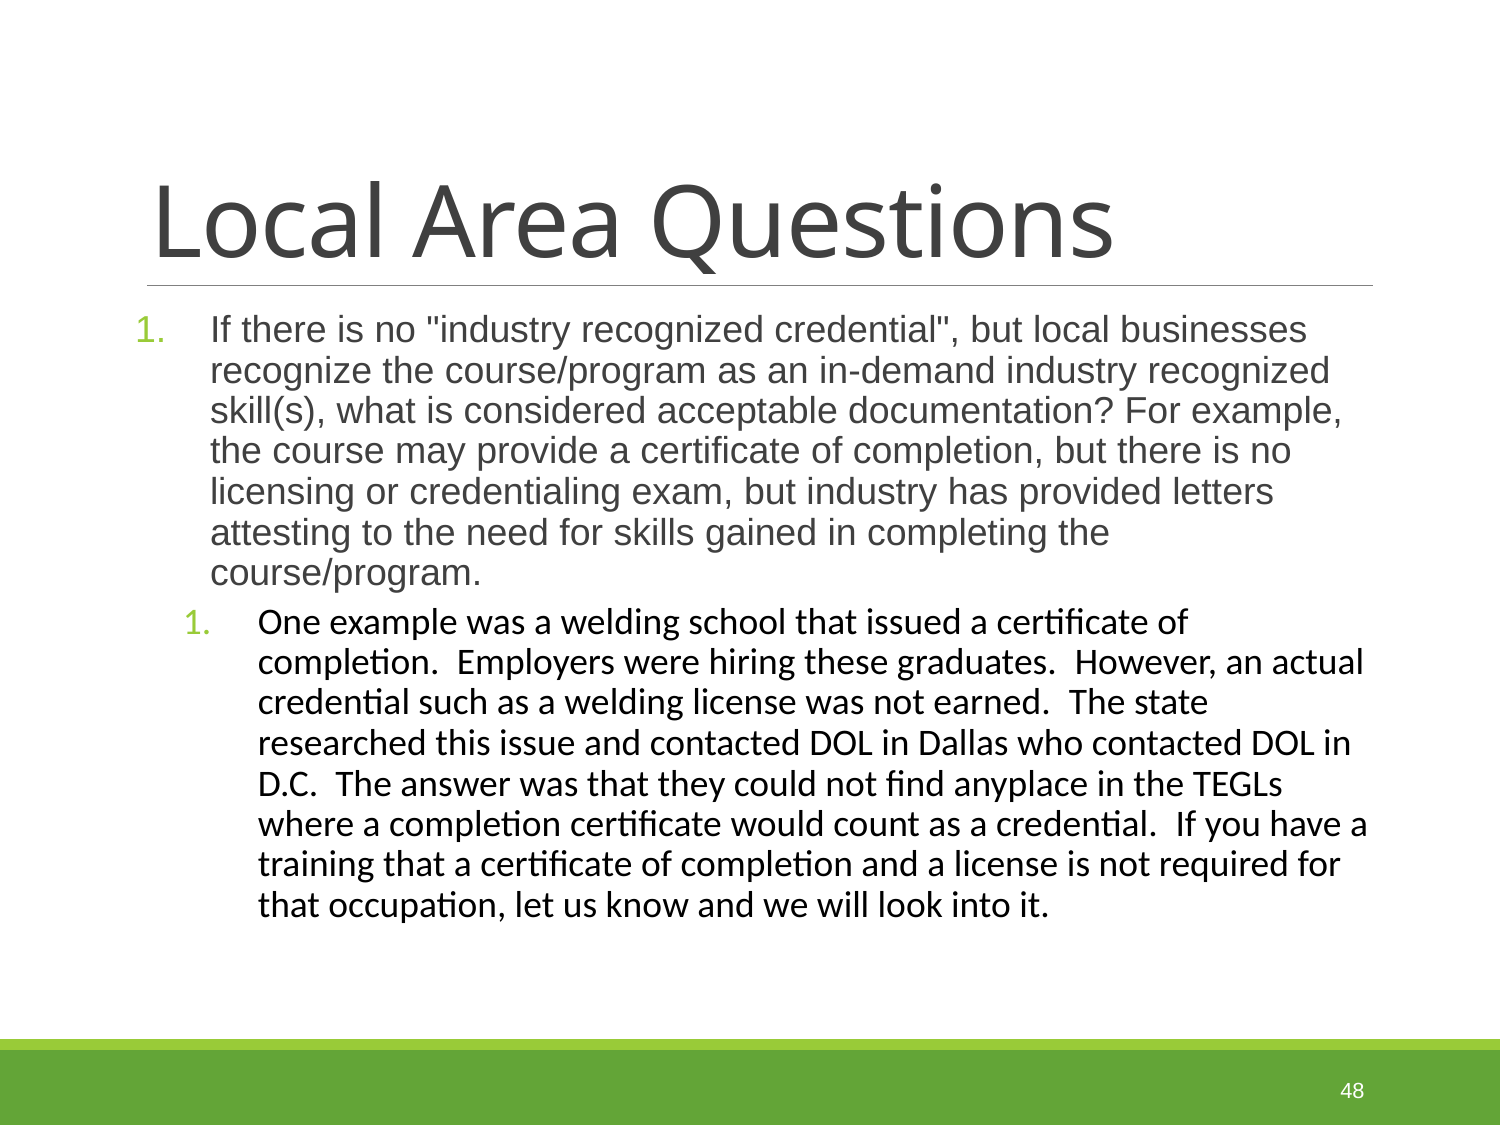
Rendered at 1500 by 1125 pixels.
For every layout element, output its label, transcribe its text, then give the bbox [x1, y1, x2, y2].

title Local Area Questions [135, 47, 1373, 285]
slide_number 48 [1218, 1059, 1380, 1120]
list If there is no "industry recognized credential", but local businesses recognize the course/program as an in-demand industry recognized skill(s), what is considered acceptable documentation? For example, the course may provide a certificate of completion, but there is no licensing or credentialing exam, but industry has provided letters attesting to the need for skills gained in completing the course/program. One example was a welding school that issued a certificate of completion. Employers were hiring these graduates. However, an actual credential such as a welding license was not earned. The state researched this issue and contacted DOL in Dallas who contacted DOL in D.C. The answer was that they could not find anyplace in the TEGLs where a completion certificate would count as a credential. If you have a training that a certificate of completion and a license is not required for that occupation, let us know and we will look into it. [135, 302, 1373, 963]
